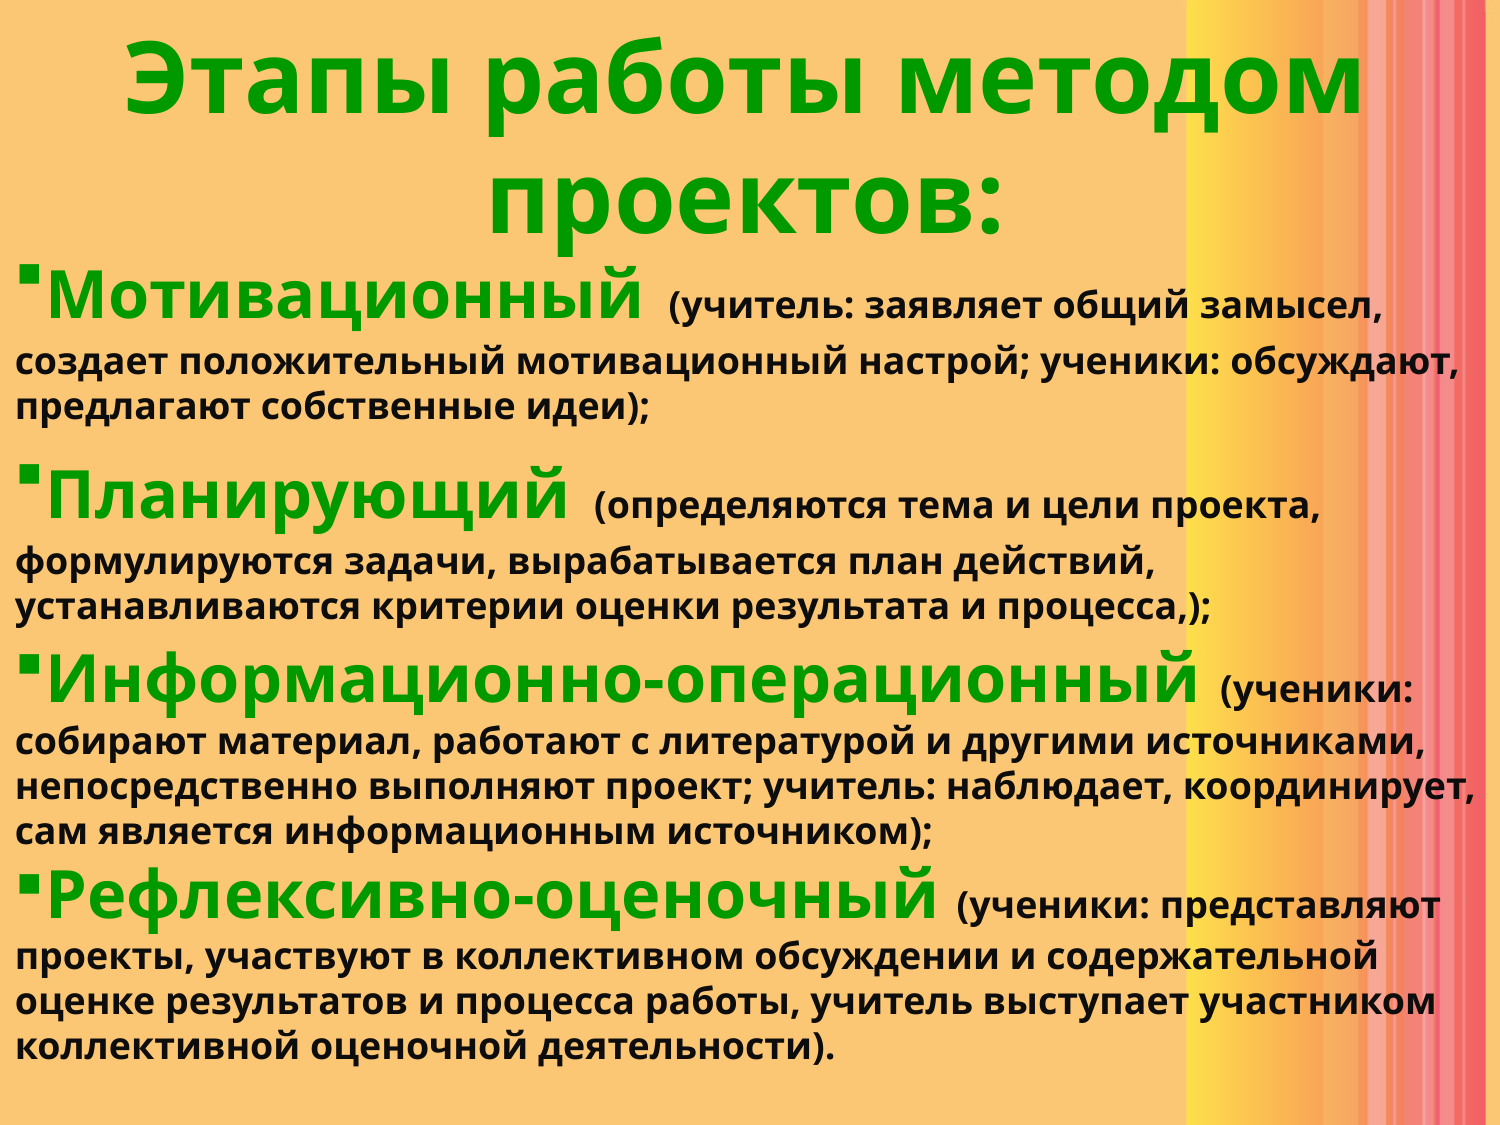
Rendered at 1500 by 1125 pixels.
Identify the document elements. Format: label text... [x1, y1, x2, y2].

text_box Мотивационный (учитель: заявляет общий замысел, создает положительный мотивационный настрой; ученики: обсуждают, предлагают собственные идеи); Планирующий (определяются тема и цели проекта, формулируются задачи, вырабатывается план действий, устанавливаются критерии оценки результата и процесса,); Информационно-операционный (ученики: собирают материал, работают с литературой и другими источниками, непосредственно выполняют проект; учитель: наблюдает, координирует, сам является информационным источником); Рефлексивно-оценочный (ученики: представляют проекты, участвуют в коллективном обсуждении и содержательной оценке результатов и процесса работы, учитель выступает участником коллективной оценочной деятельности). [0, 219, 1500, 1125]
title Этапы работы методом проектов: [70, 0, 1421, 219]
